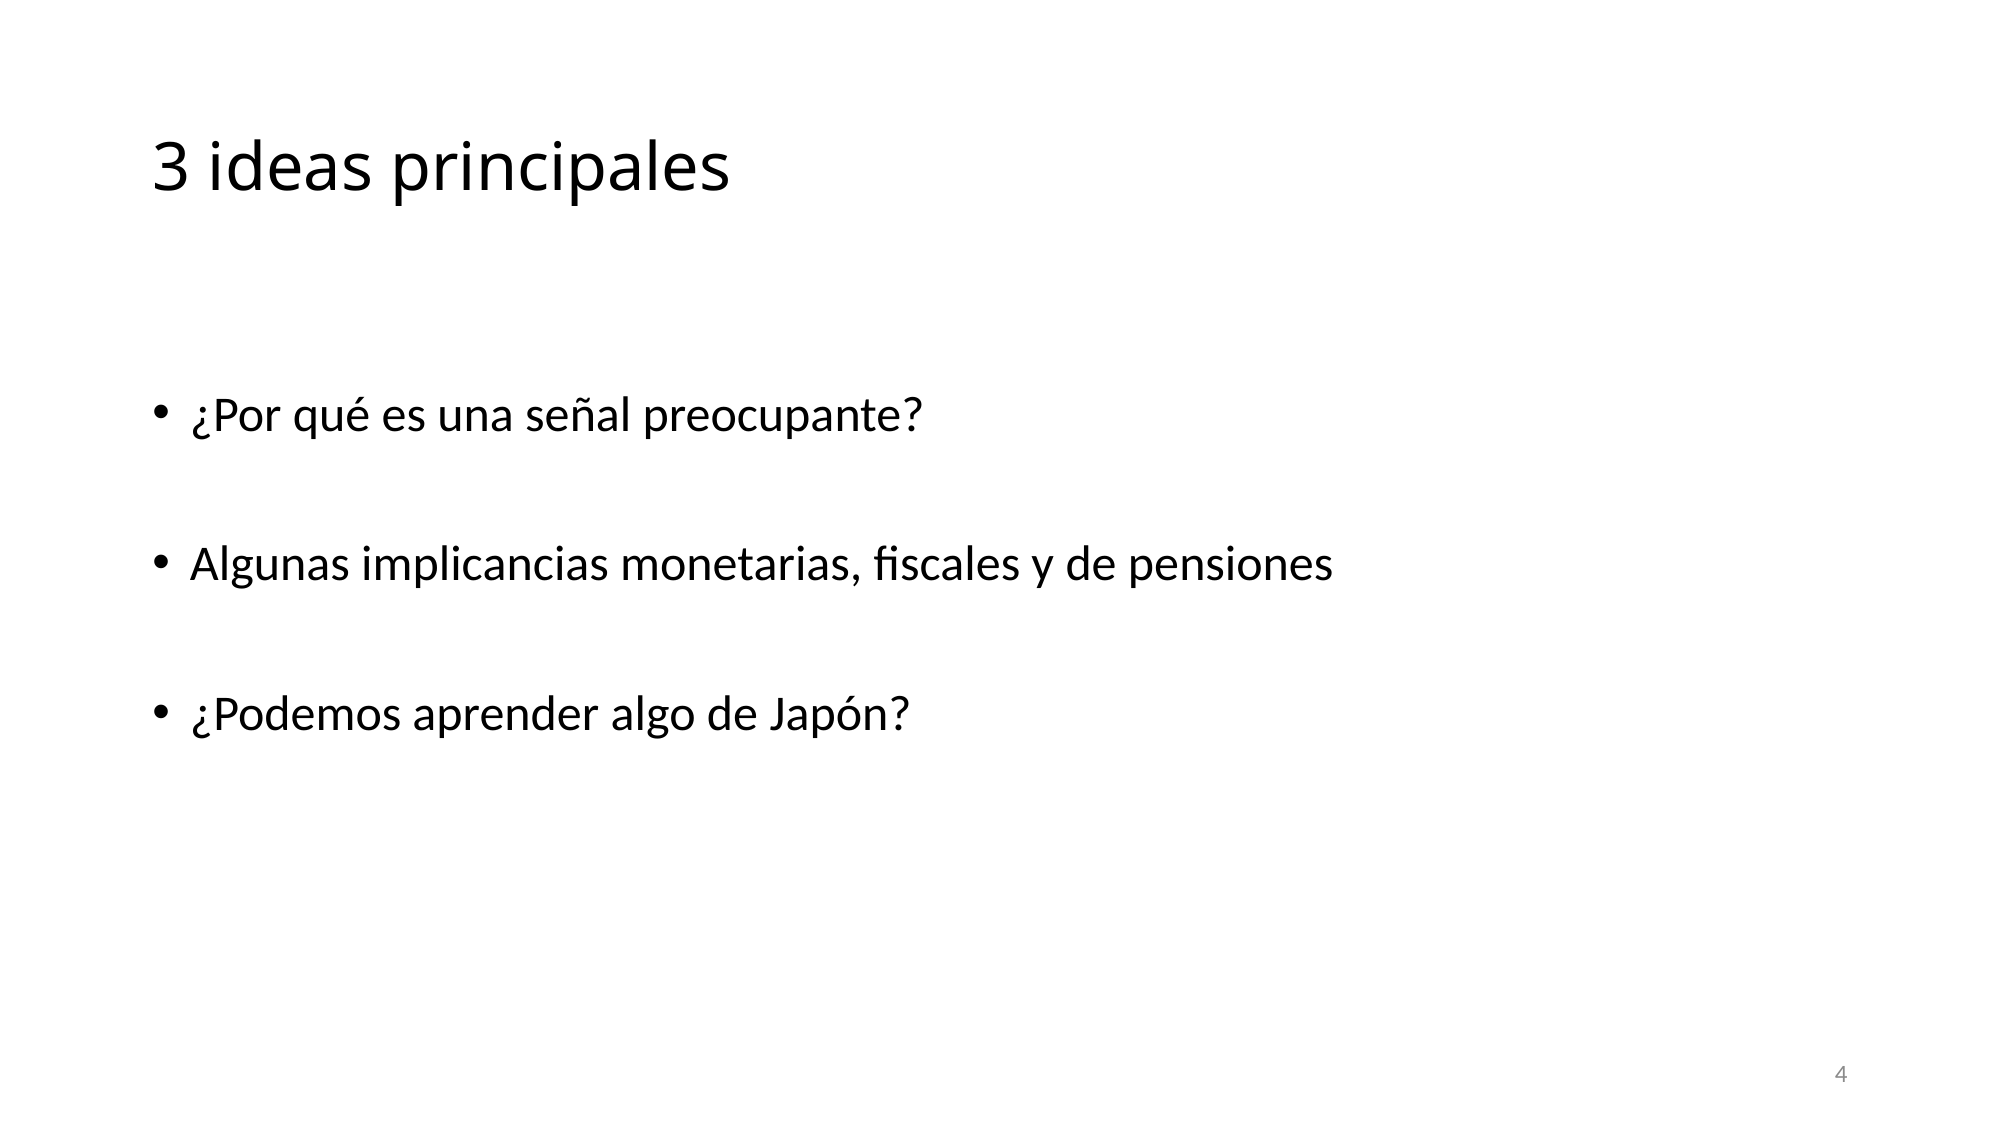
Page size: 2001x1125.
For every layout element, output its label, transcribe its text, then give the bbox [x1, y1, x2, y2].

slide_number 4 [1412, 1042, 1863, 1103]
list ¿Por qué es una señal preocupante? Algunas implicancias monetarias, fiscales y de pensiones ¿Podemos aprender algo de Japón? [137, 299, 1863, 1014]
title 3 ideas principales [137, 59, 1863, 278]
